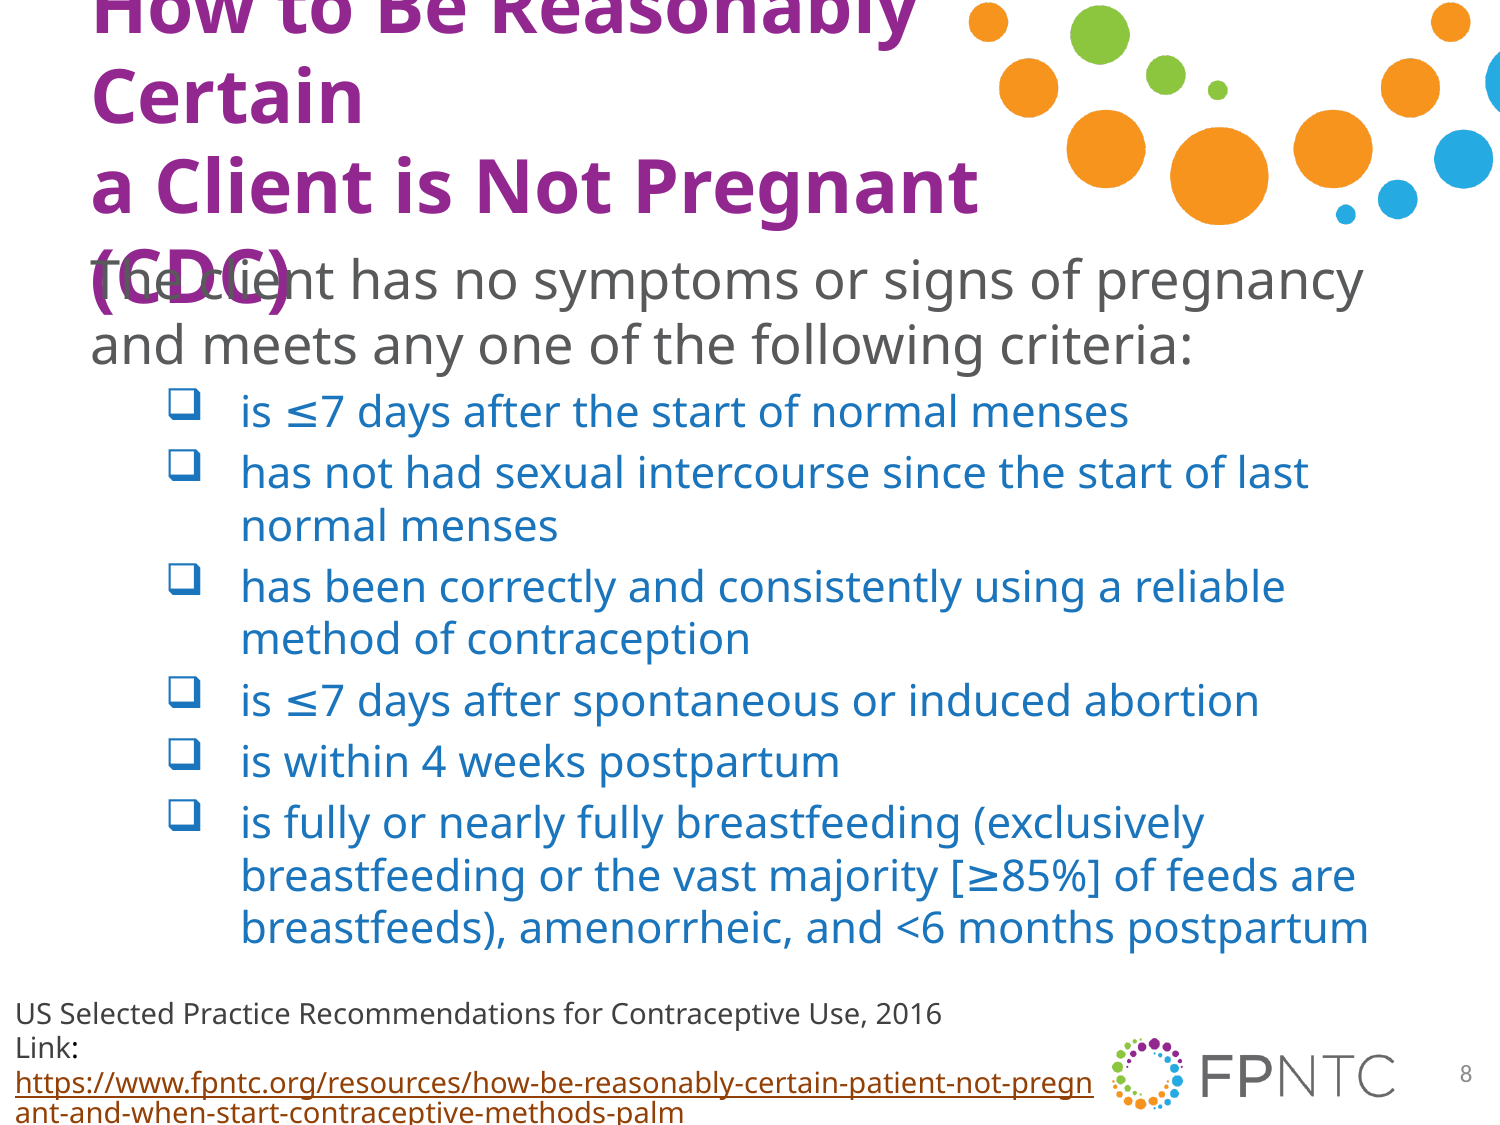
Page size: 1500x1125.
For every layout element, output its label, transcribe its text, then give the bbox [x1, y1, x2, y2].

title How to Be Reasonably Certain a Client is Not Pregnant (CDC) [75, 45, 1050, 233]
text_box US Selected Practice Recommendations for Contraceptive Use, 2016 Link: https://www.fpntc.org/resources/how-be-reasonably-certain-patient-not-pregnant-and-when-start-contraceptive-methods-palm [0, 987, 1113, 1112]
slide_number 8 [1412, 1042, 1488, 1103]
picture [962, 0, 1500, 225]
list The client has no symptoms or signs of pregnancy and meets any one of the following criteria: is ≤7 days after the start of normal menses has not had sexual intercourse since the start of last normal menses has been correctly and consistently using a reliable method of contraception is ≤7 days after spontaneous or induced abortion is within 4 weeks postpartum is fully or nearly fully breastfeeding (exclusively breastfeeding or the vast majority [≥85%] of feeds are breastfeeds), amenorrheic, and <6 months postpartum [75, 237, 1425, 1005]
picture [1113, 1038, 1409, 1111]
